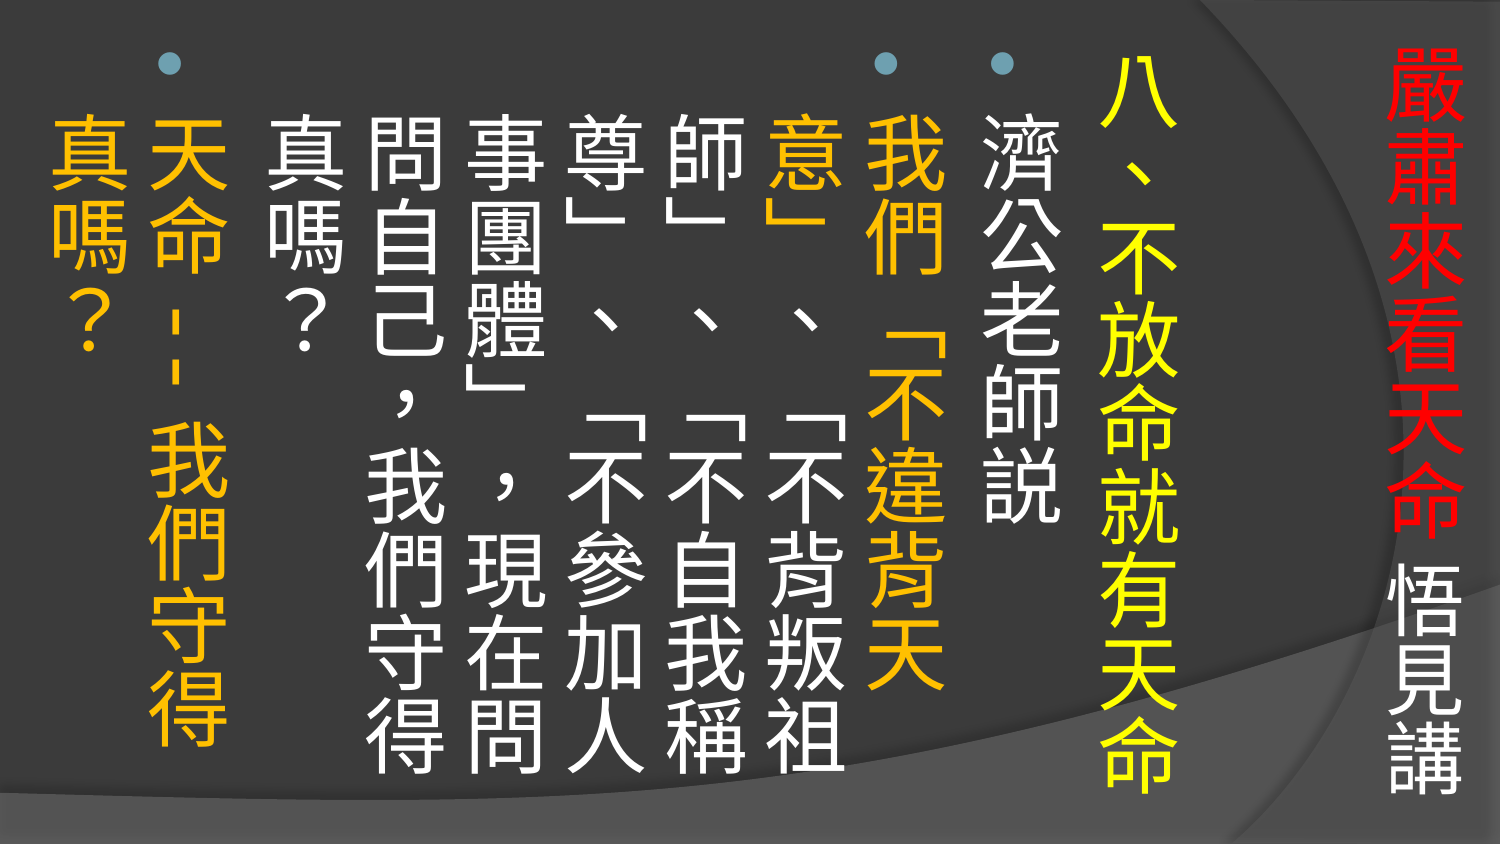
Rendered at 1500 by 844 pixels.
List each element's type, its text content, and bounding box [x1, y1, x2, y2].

title 嚴肅來看天命 悟見講 [1364, 21, 1483, 820]
list 八、不放命就有天命 濟公老師説 我們「不違背天意」、「不背叛祖師」、「不自我稱尊」、「不參加人事團體」，現在問問自己，我們守得真嗎？ 天命--我們守得真嗎？ [29, 27, 1365, 820]
